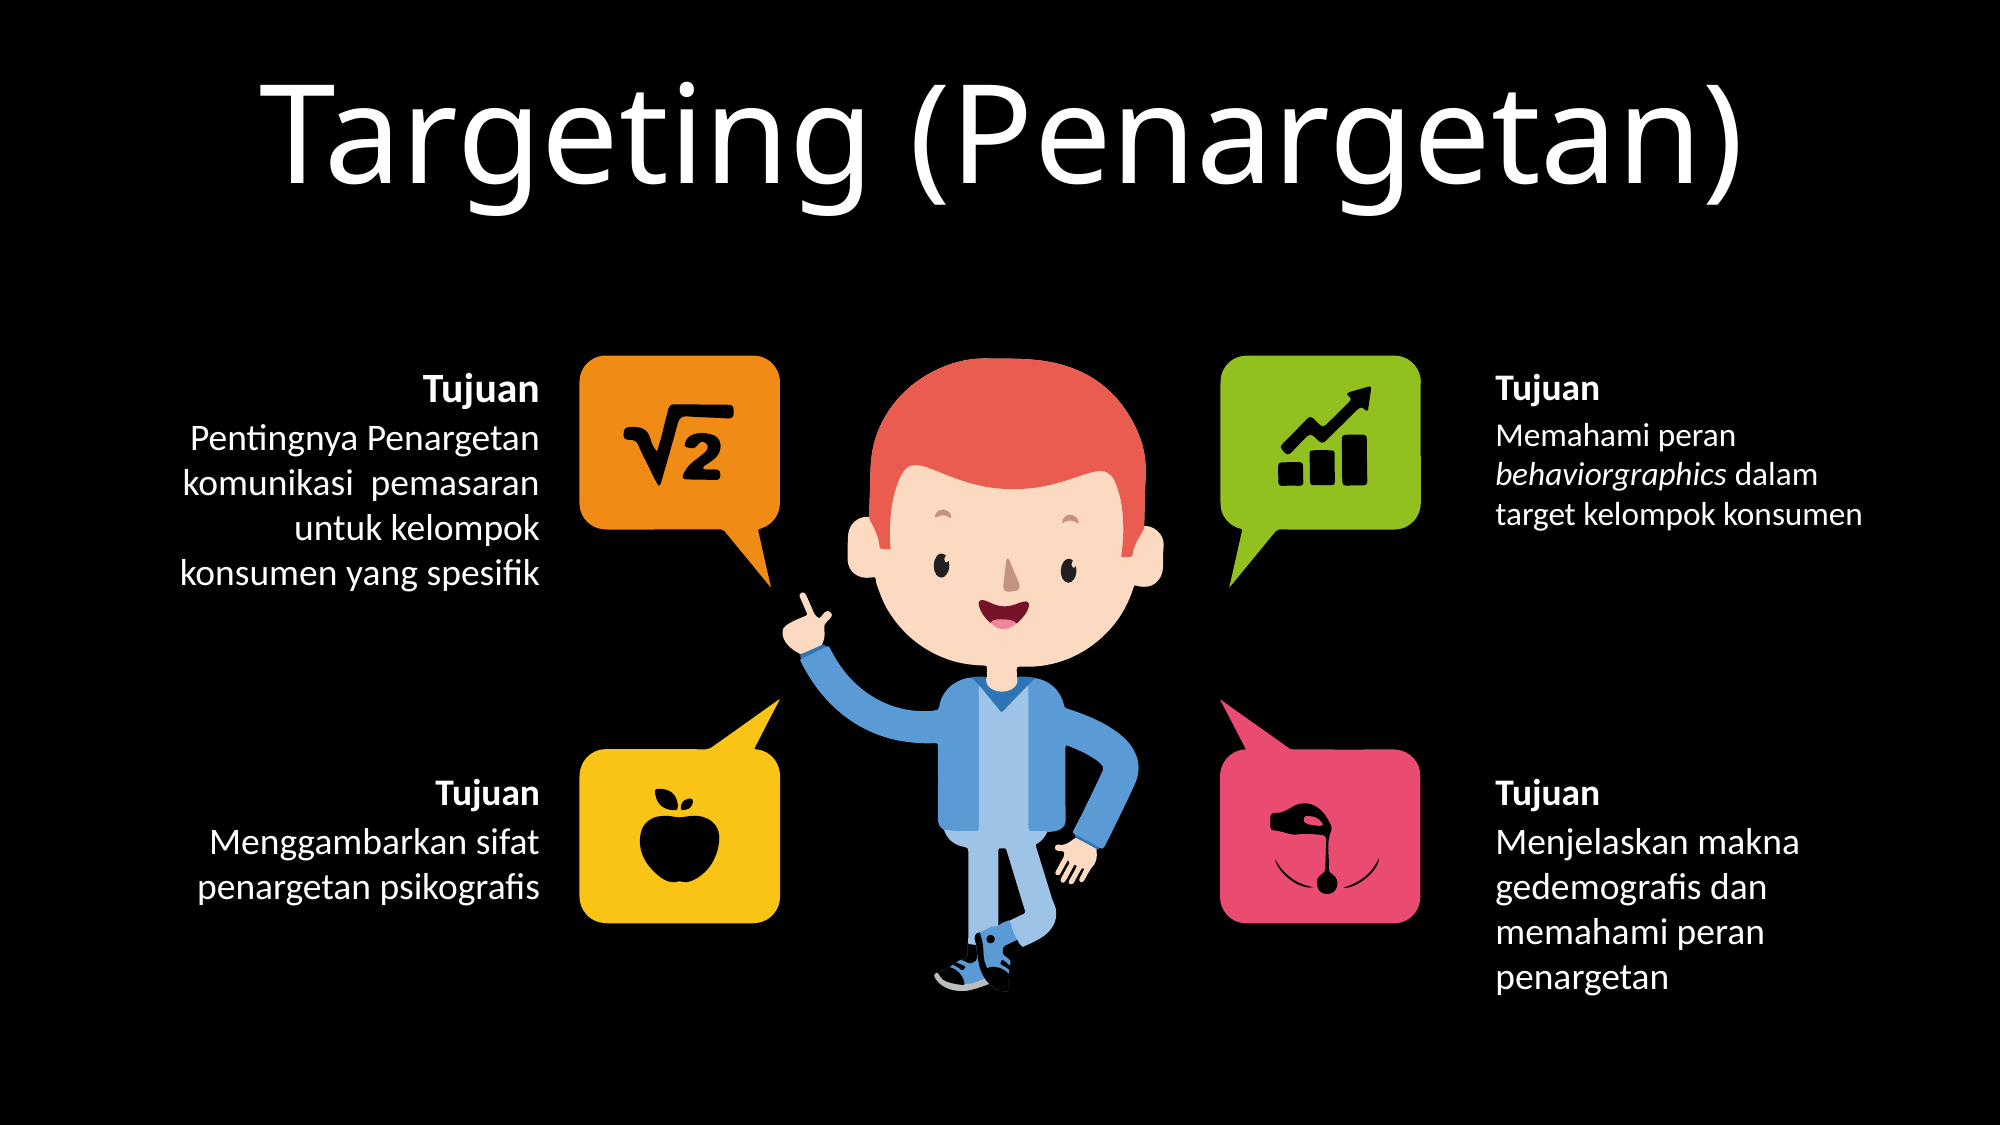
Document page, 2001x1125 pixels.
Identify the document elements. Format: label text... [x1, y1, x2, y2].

text_box [1343, 858, 1379, 888]
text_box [139, 759, 555, 916]
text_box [1480, 759, 1897, 1007]
text_box [579, 699, 781, 924]
text_box [654, 788, 678, 811]
text_box [639, 815, 720, 883]
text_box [1480, 355, 1897, 542]
text_box [1280, 386, 1372, 455]
text_box [579, 355, 781, 588]
text_box [680, 798, 693, 811]
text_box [782, 358, 1164, 992]
list Targeting (Penargetan) [53, 76, 1952, 195]
text_box [1220, 699, 1421, 924]
text_box [1278, 462, 1304, 486]
text_box [623, 404, 734, 486]
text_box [139, 352, 555, 603]
text_box [1341, 434, 1368, 486]
text_box [1309, 450, 1335, 486]
text_box [1270, 803, 1338, 895]
text_box [1220, 355, 1421, 588]
